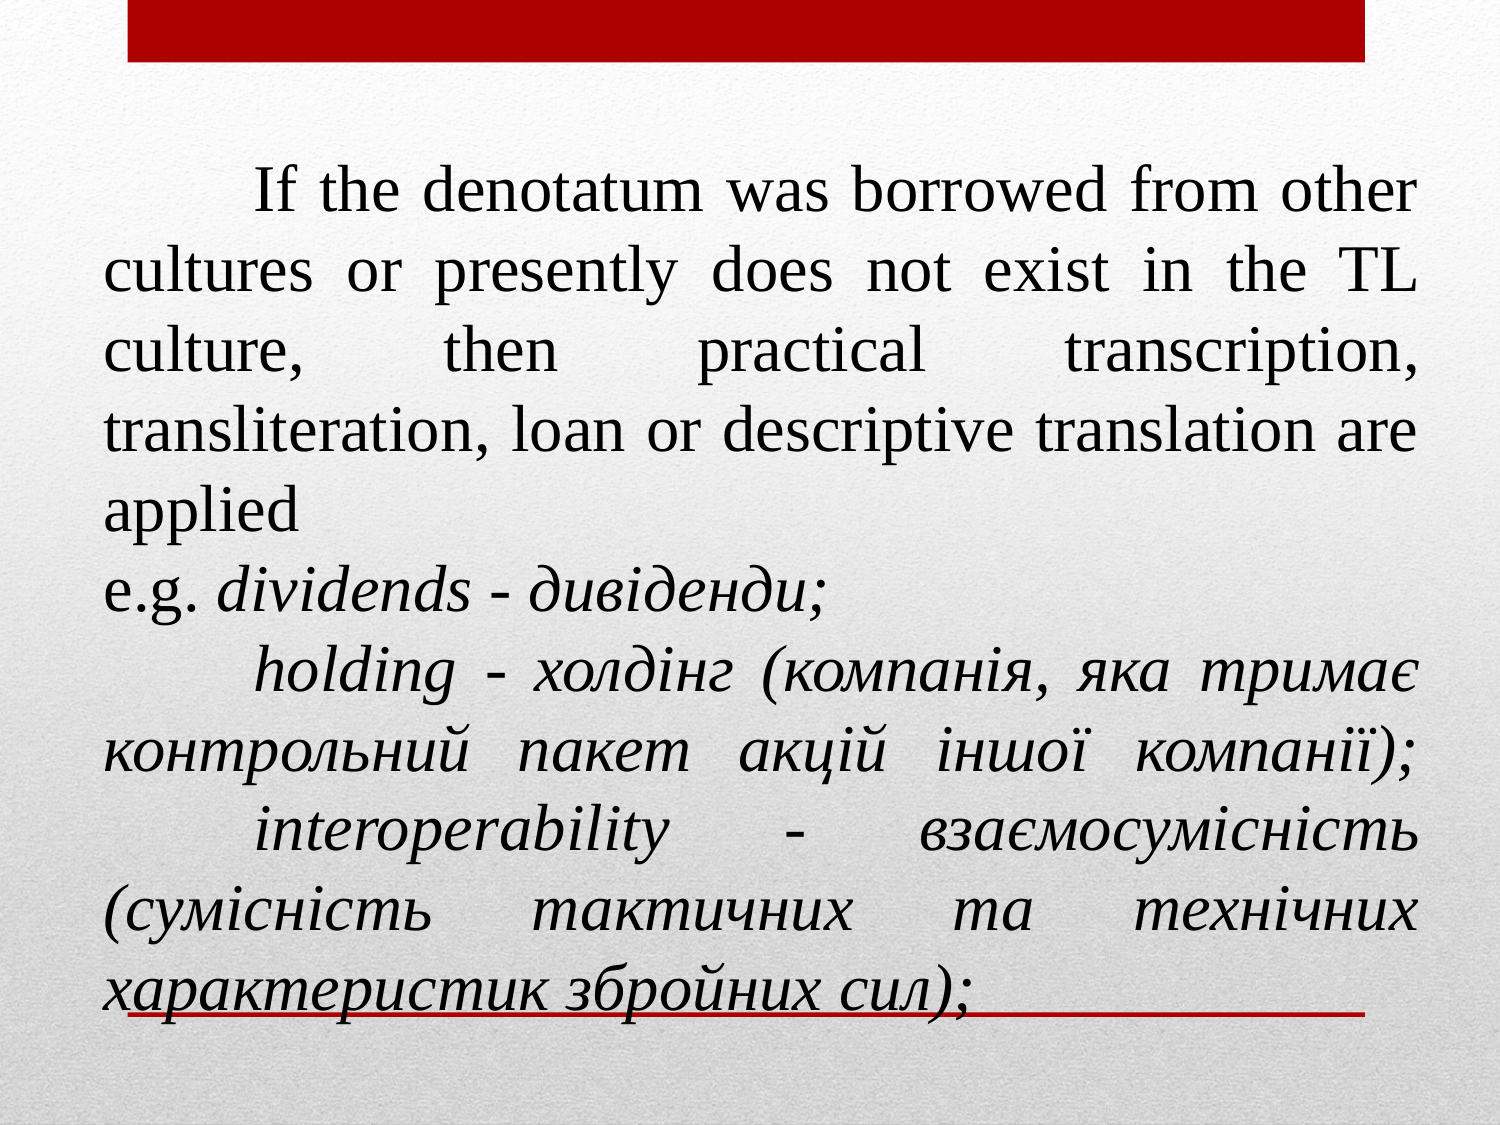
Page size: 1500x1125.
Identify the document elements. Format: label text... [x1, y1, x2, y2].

text_box If the denotatum was borrowed from other cultures or presently does not exist in the TL culture, then practical transcription, transliteration, loan or descriptive translation are applied e.g. dividends - дивіденди; holding - холдінг (компанія, яка тримає контрольний пакет акцій іншої компанії); interoperability - взаємосумісність (сумісність тактичних та технічних характеристик збройних сил); [88, 137, 1436, 1032]
